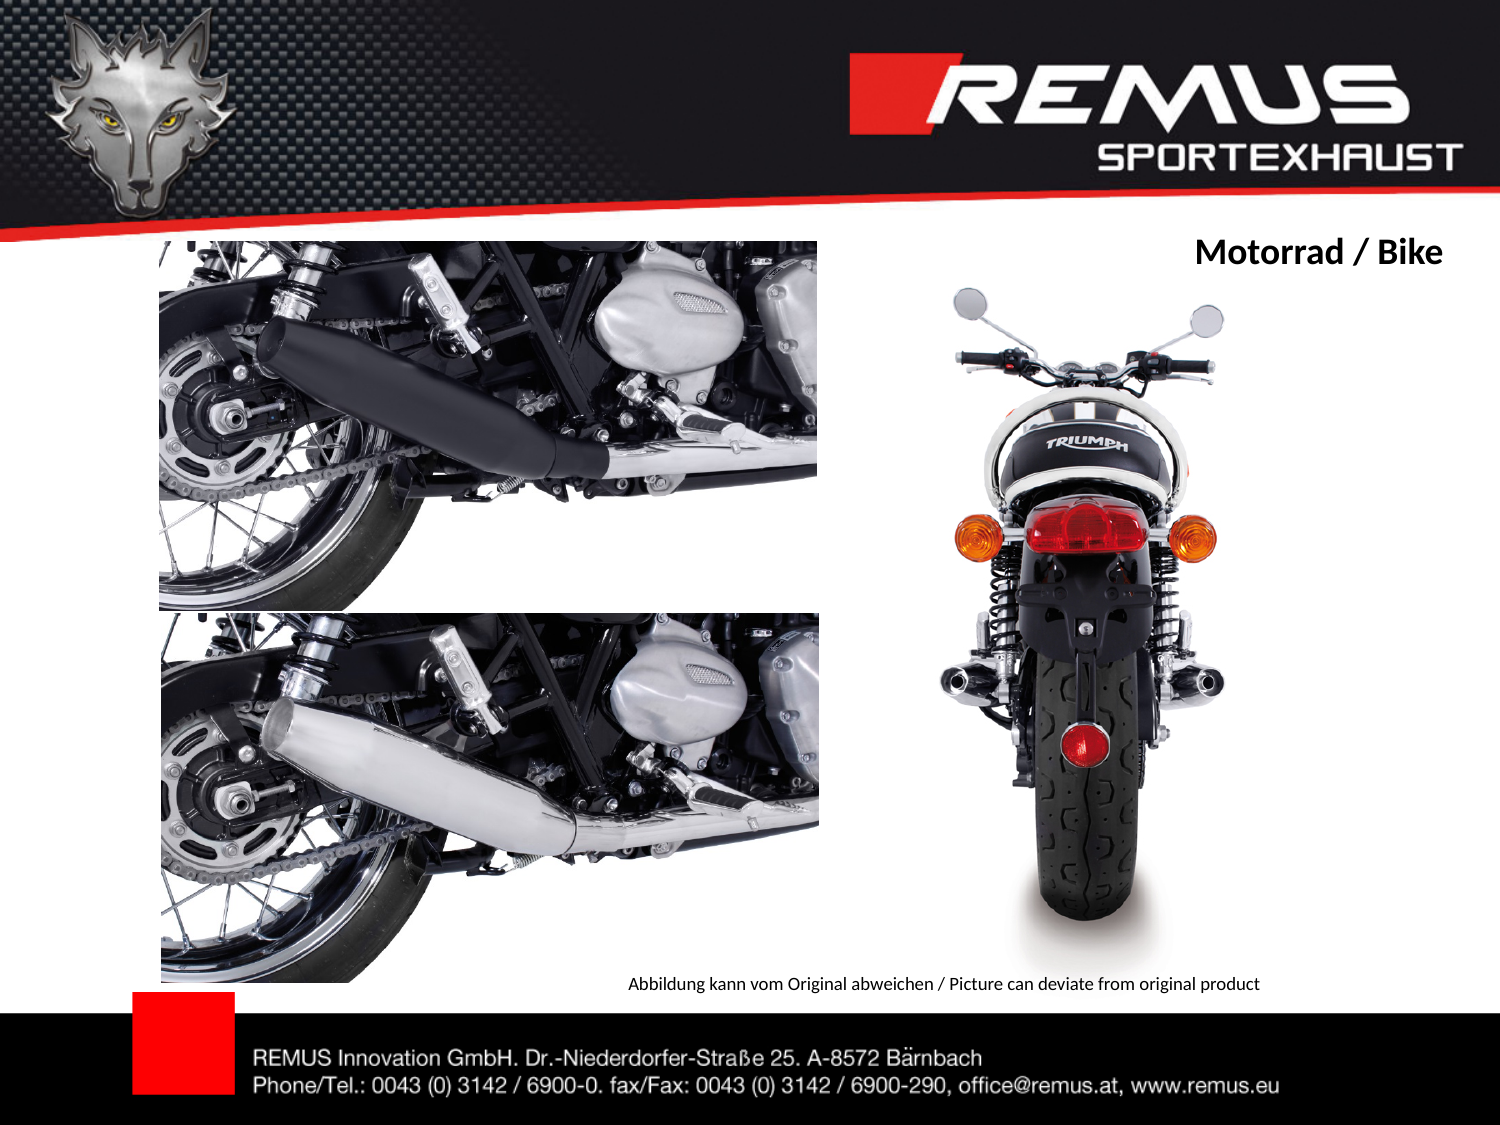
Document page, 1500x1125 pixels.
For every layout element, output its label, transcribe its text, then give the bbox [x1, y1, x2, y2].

picture [0, 992, 1500, 1125]
list Motorrad / Bike [667, 219, 1459, 303]
picture [0, 0, 1500, 611]
list Abbildung kann vom Original abweichen / Picture can deviate from original product [491, 964, 1397, 1044]
picture [161, 613, 819, 984]
picture [905, 261, 1309, 1000]
